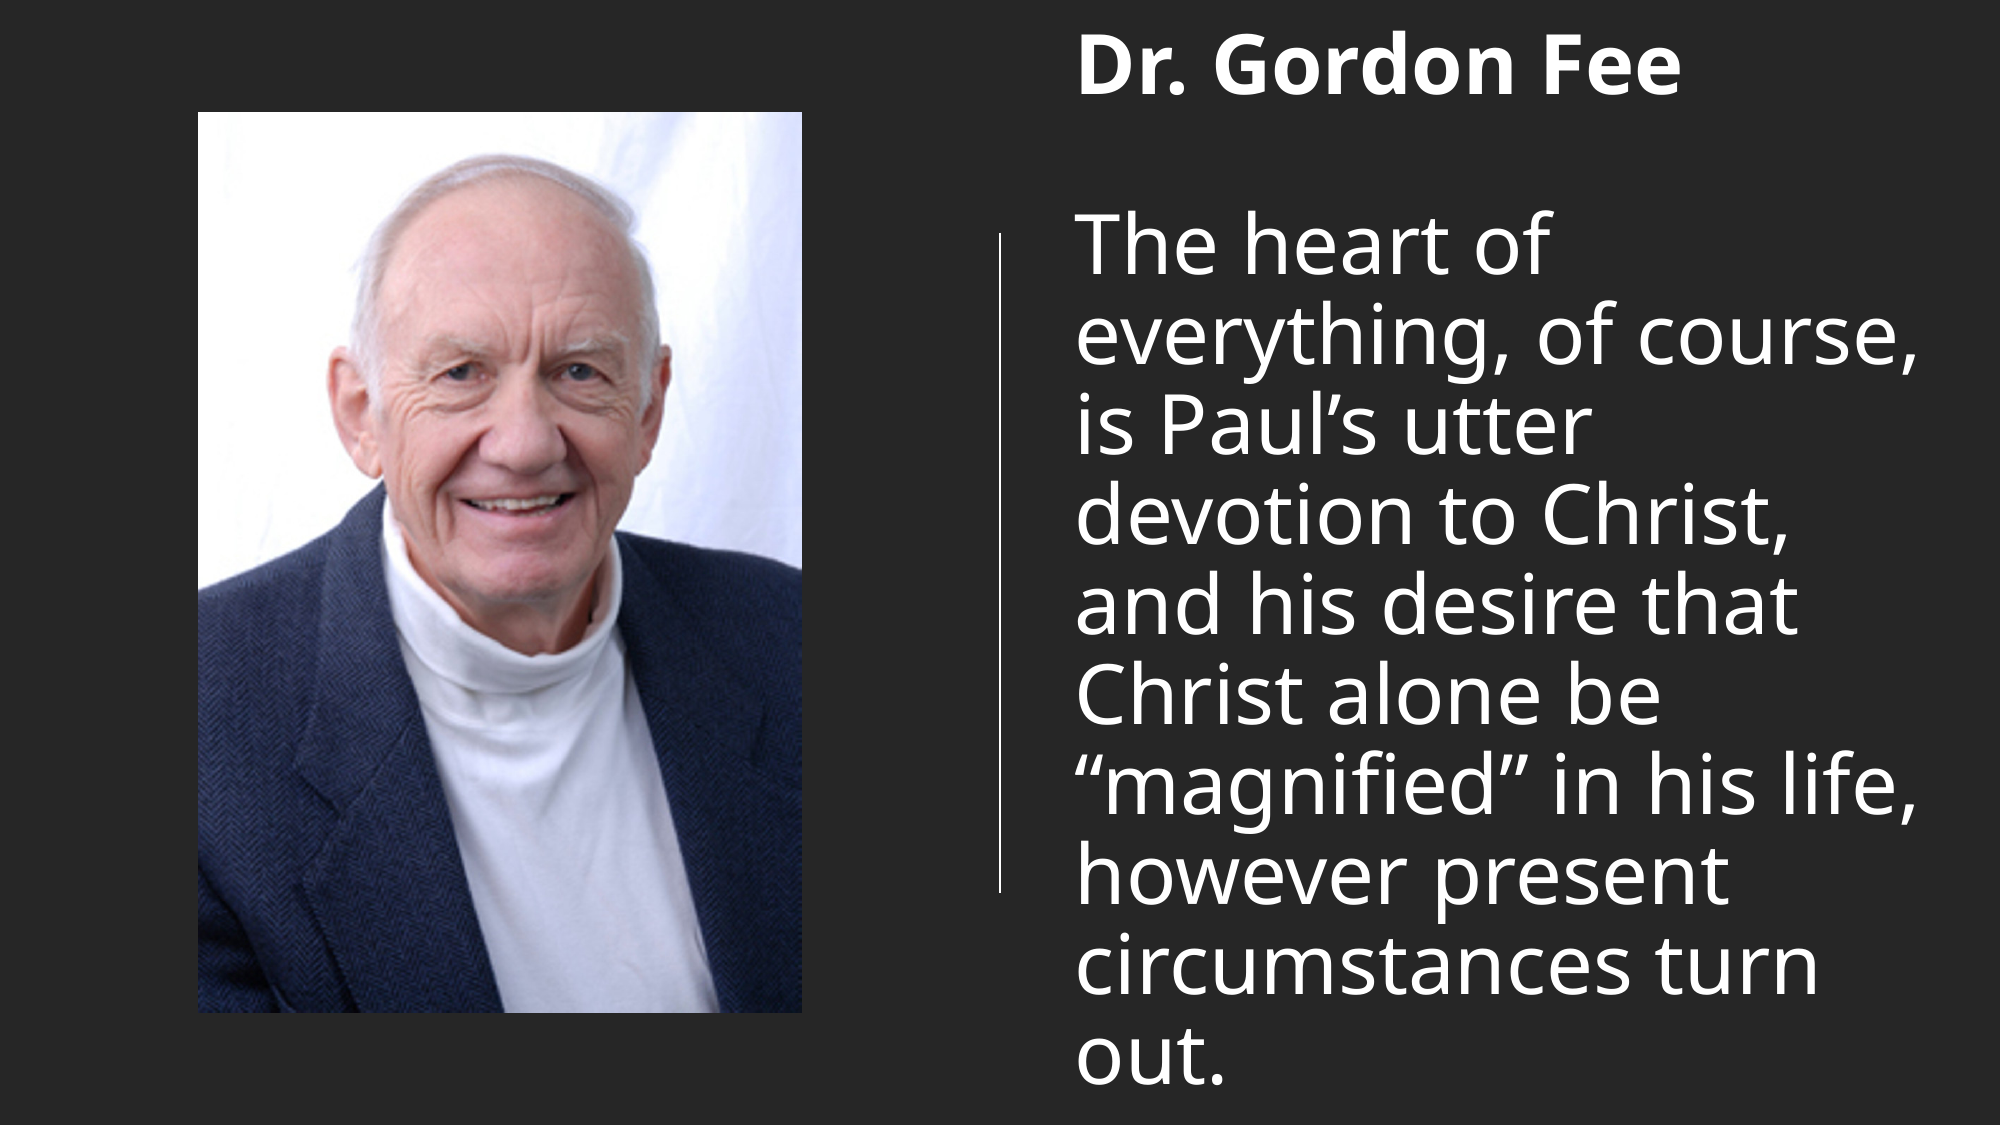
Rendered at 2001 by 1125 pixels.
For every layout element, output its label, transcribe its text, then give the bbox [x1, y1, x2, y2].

picture [198, 112, 802, 1013]
title Dr. Gordon Fee The heart of everything, of course, is Paul’s utter devotion to Christ, and his desire that Christ alone be “magnified” in his life, however present circumstances turn out. [999, 0, 2000, 1125]
